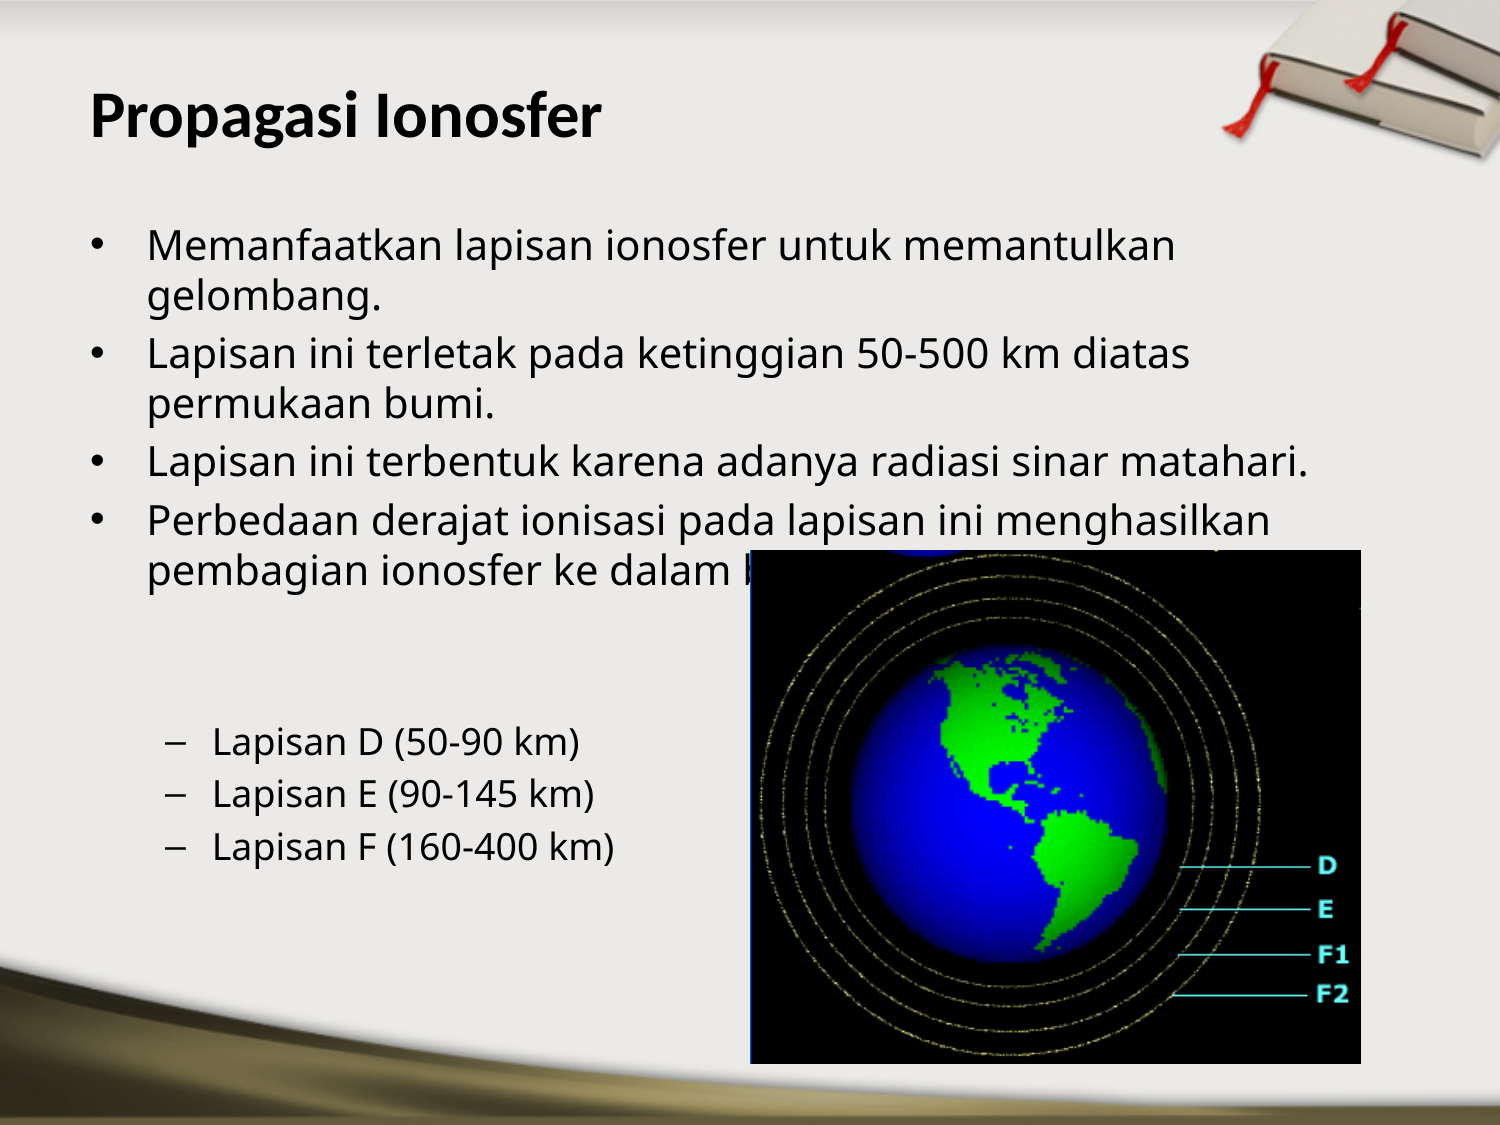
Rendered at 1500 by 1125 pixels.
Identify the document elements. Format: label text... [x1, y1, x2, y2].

picture [0, 0, 1500, 1125]
list Memanfaatkan lapisan ionosfer untuk memantulkan gelombang. Lapisan ini terletak pada ketinggian 50-500 km diatas permukaan bumi. Lapisan ini terbentuk karena adanya radiasi sinar matahari. Perbedaan derajat ionisasi pada lapisan ini menghasilkan pembagian ionosfer ke dalam beberapa lapisan. Lapisan D (50-90 km) Lapisan E (90-145 km) Lapisan F (160-400 km) [74, 210, 1426, 954]
title Propagasi Ionosfer [75, 45, 1425, 176]
